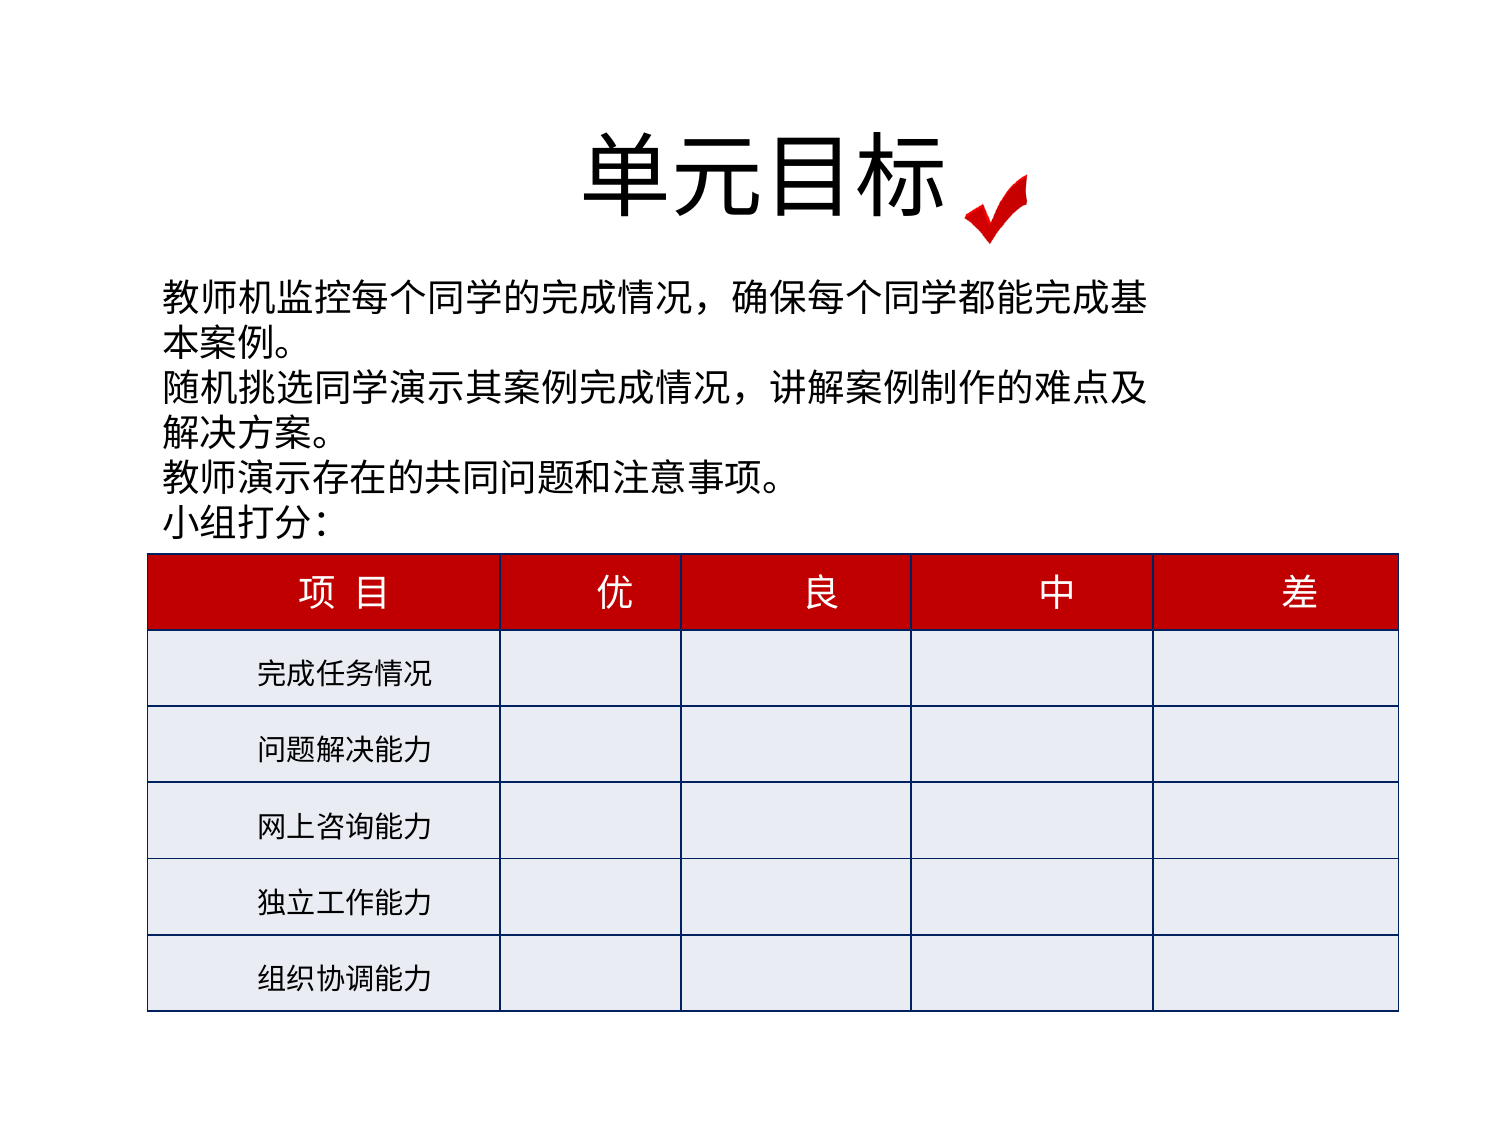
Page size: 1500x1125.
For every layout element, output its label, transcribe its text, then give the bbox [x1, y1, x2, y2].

text_box 单元目标 [88, 78, 1439, 267]
table_cell [912, 936, 1152, 1010]
table_header 项 目 [148, 555, 499, 629]
table_cell [912, 631, 1152, 705]
table_cell [1154, 631, 1398, 705]
table_cell [1154, 783, 1398, 858]
table_header 中 [912, 555, 1152, 629]
table_cell [912, 859, 1152, 934]
table_cell 网上咨询能力 [148, 783, 499, 858]
table_cell [501, 783, 680, 858]
table_cell 独立工作能力 [148, 859, 499, 934]
table_cell 完成任务情况 [148, 631, 499, 705]
table_cell [501, 707, 680, 781]
picture [939, 172, 1050, 256]
table_cell [682, 707, 910, 781]
table_cell [682, 783, 910, 858]
table_cell [682, 936, 910, 1010]
table_cell 问题解决能力 [148, 707, 499, 781]
table_cell [912, 783, 1152, 858]
table_cell [682, 859, 910, 934]
table_header 良 [682, 555, 910, 629]
table_header 优 [501, 555, 680, 629]
table_cell 组织协调能力 [148, 936, 499, 1010]
table_cell [1154, 936, 1398, 1010]
table_cell [682, 631, 910, 705]
table_cell [501, 936, 680, 1010]
text_box 教师机监控每个同学的完成情况，确保每个同学都能完成基本案例。 随机挑选同学演示其案例完成情况，讲解案例制作的难点及解决方案。 教师演示存在的共同问题和注意事项。 小组打分： [147, 266, 1164, 552]
table_header 差 [1154, 555, 1398, 629]
table_cell [912, 707, 1152, 781]
table_cell [501, 631, 680, 705]
table_cell [1154, 707, 1398, 781]
table_cell [501, 859, 680, 934]
table_cell [1154, 859, 1398, 934]
